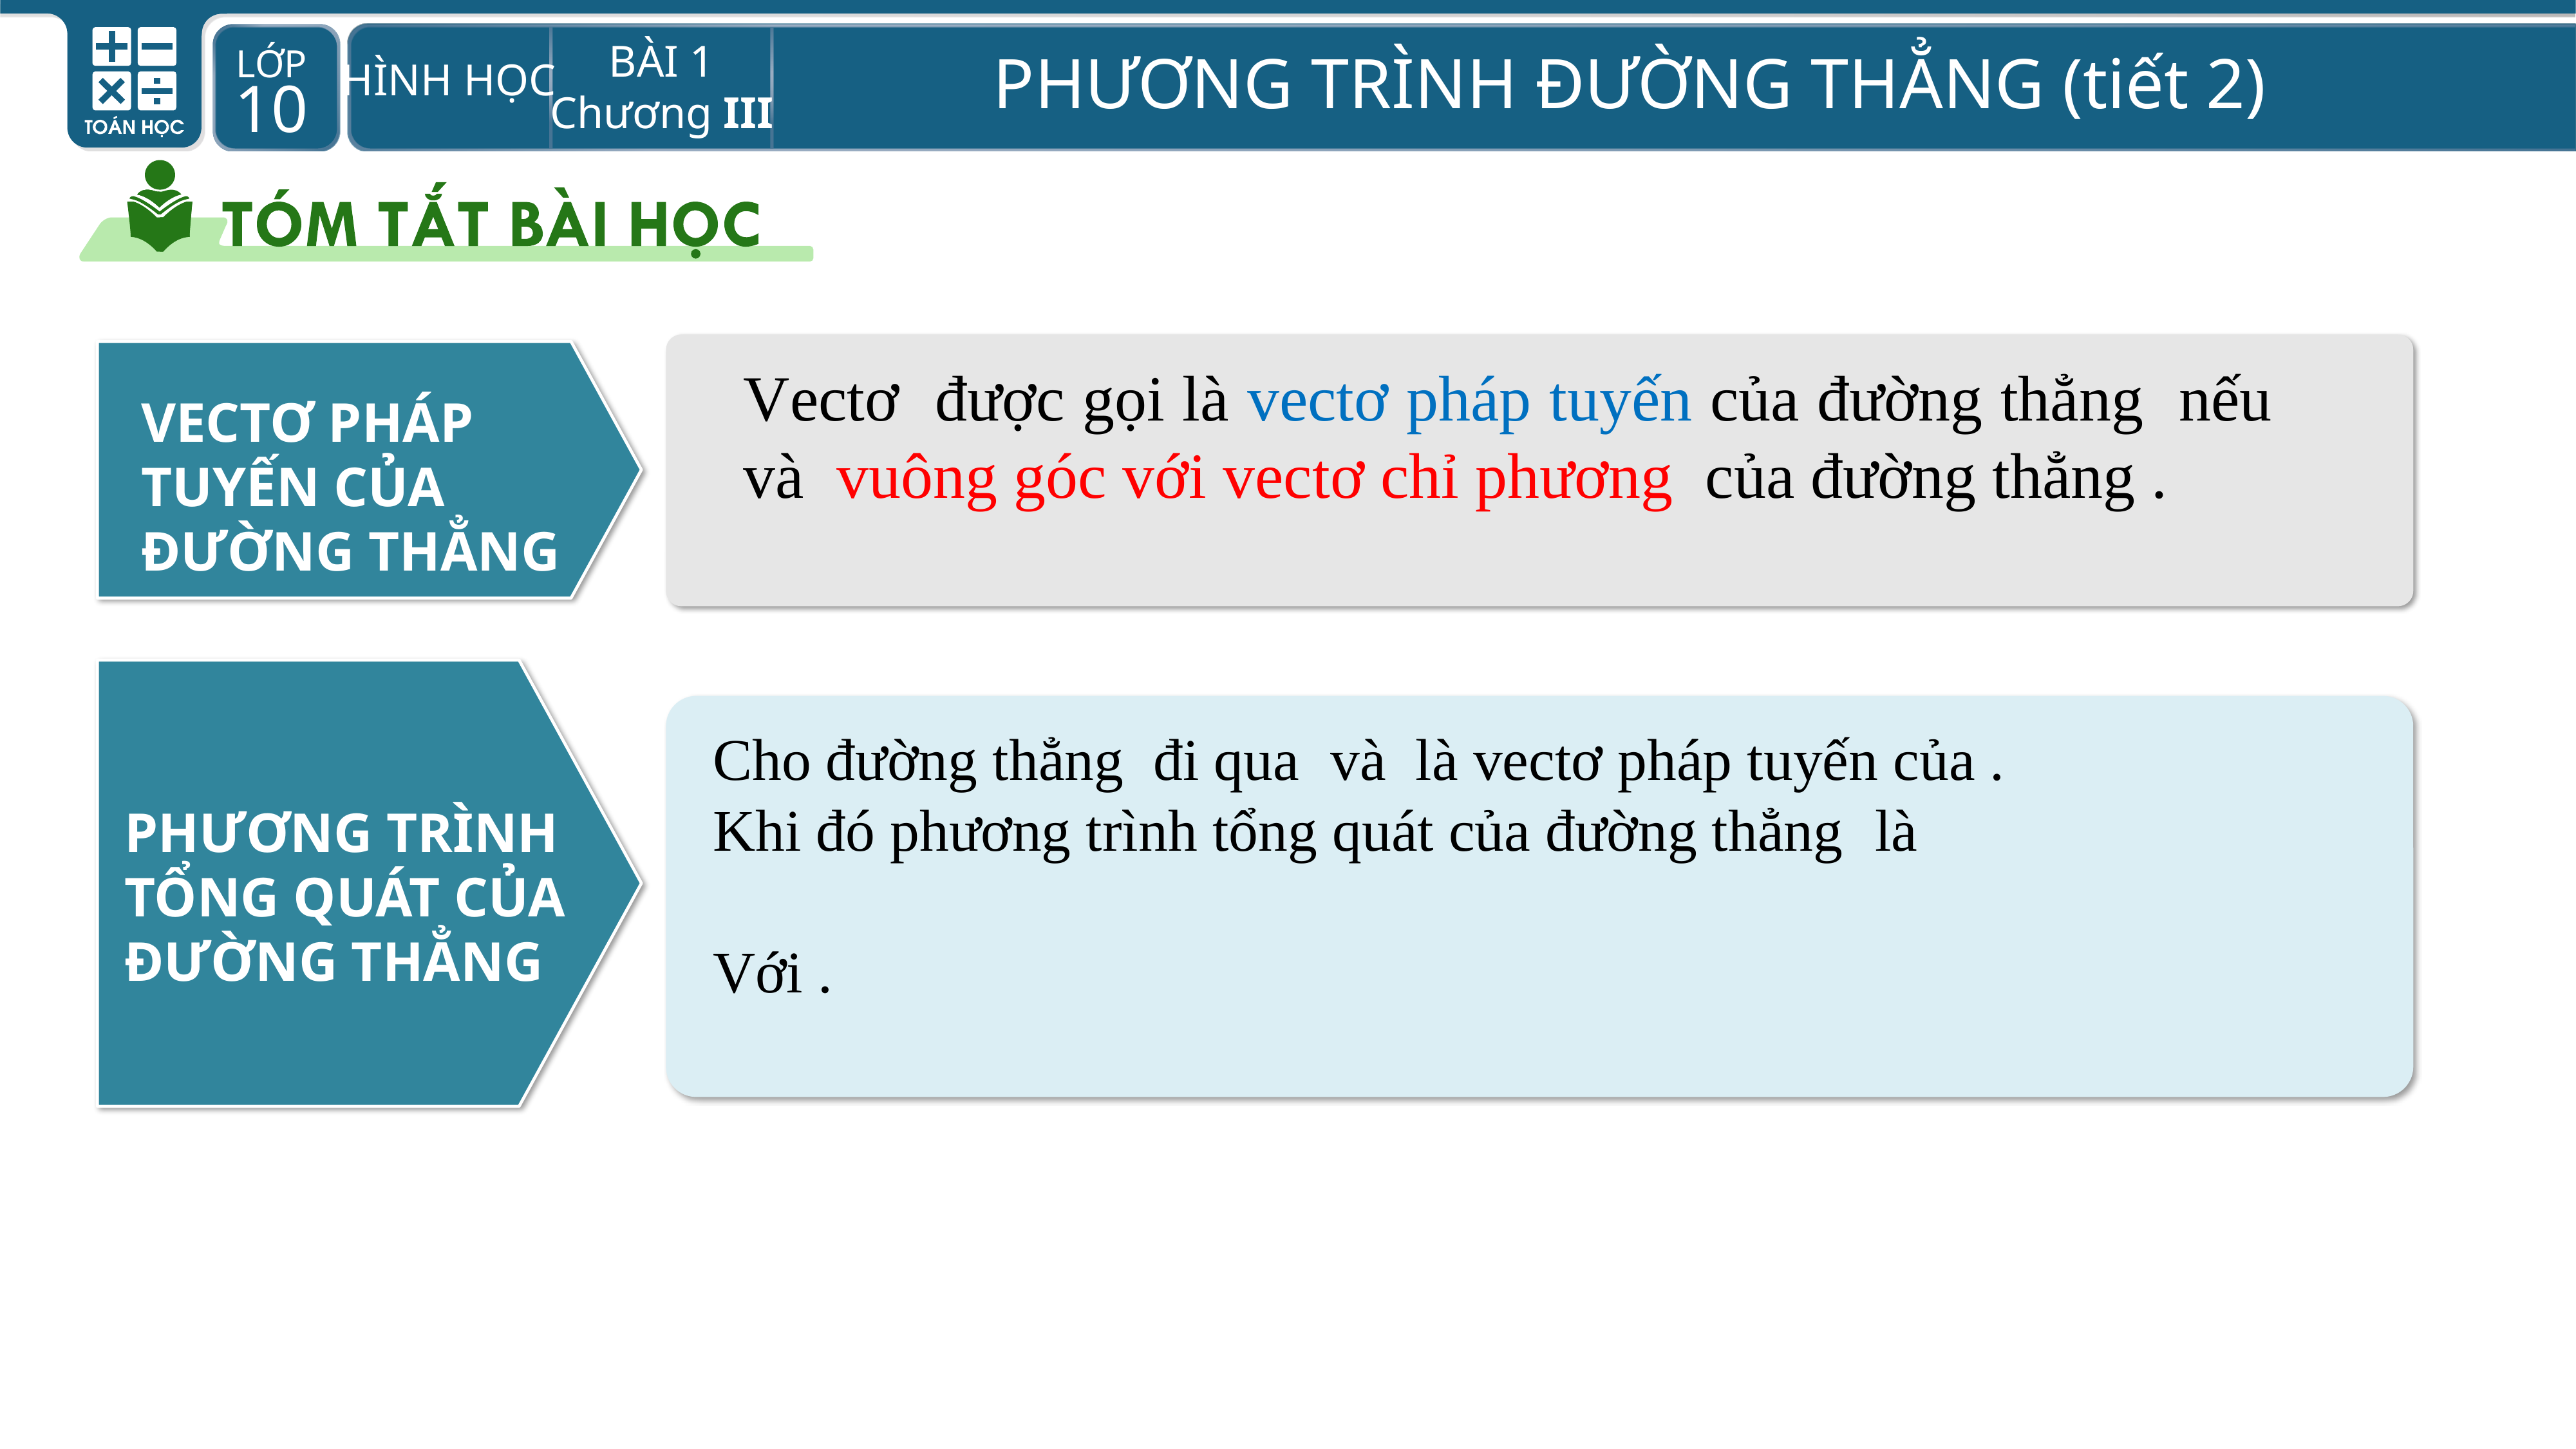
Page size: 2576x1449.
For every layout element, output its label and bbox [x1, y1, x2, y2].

text_box [97, 334, 2414, 613]
text_box [97, 659, 2414, 1107]
text_box [77, 160, 814, 262]
